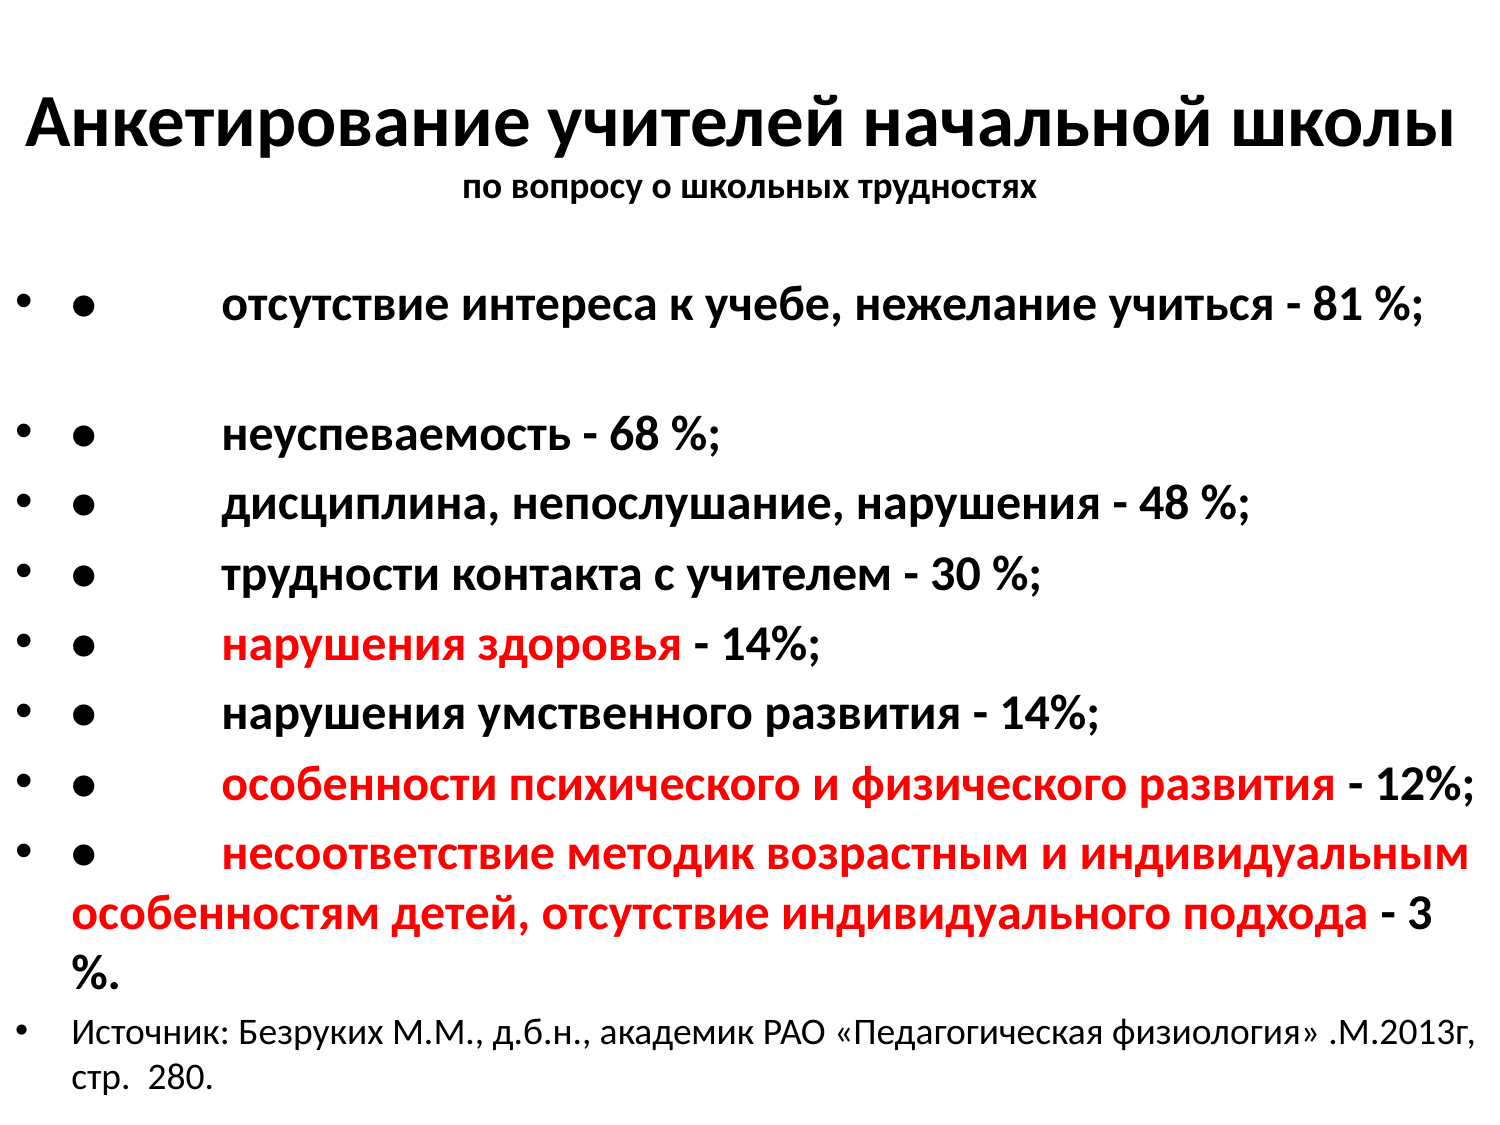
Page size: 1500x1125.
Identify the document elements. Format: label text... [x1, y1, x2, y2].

list • отсутствие интереса к учебе, нежелание учиться - 81 %; • неуспеваемость - 68 %; • дисциплина, непослушание, нарушения - 48 %; • трудности контакта с учителем - 30 %; • нарушения здоровья - 14%; • нарушения умственного развития - 14%; • особенности психического и физического развития - 12%; • несоответствие методик возрастным и индивидуальным особенностям детей, отсутствие индивидуального подхода - 3 %. Источник: Безруких М.М., д.б.н., академик РАО «Педагогическая физиология» .М.2013г, стр. 280. [0, 262, 1500, 1125]
title Анкетирование учителей начальной школы по вопросу о школьных трудностях [0, 45, 1500, 233]
